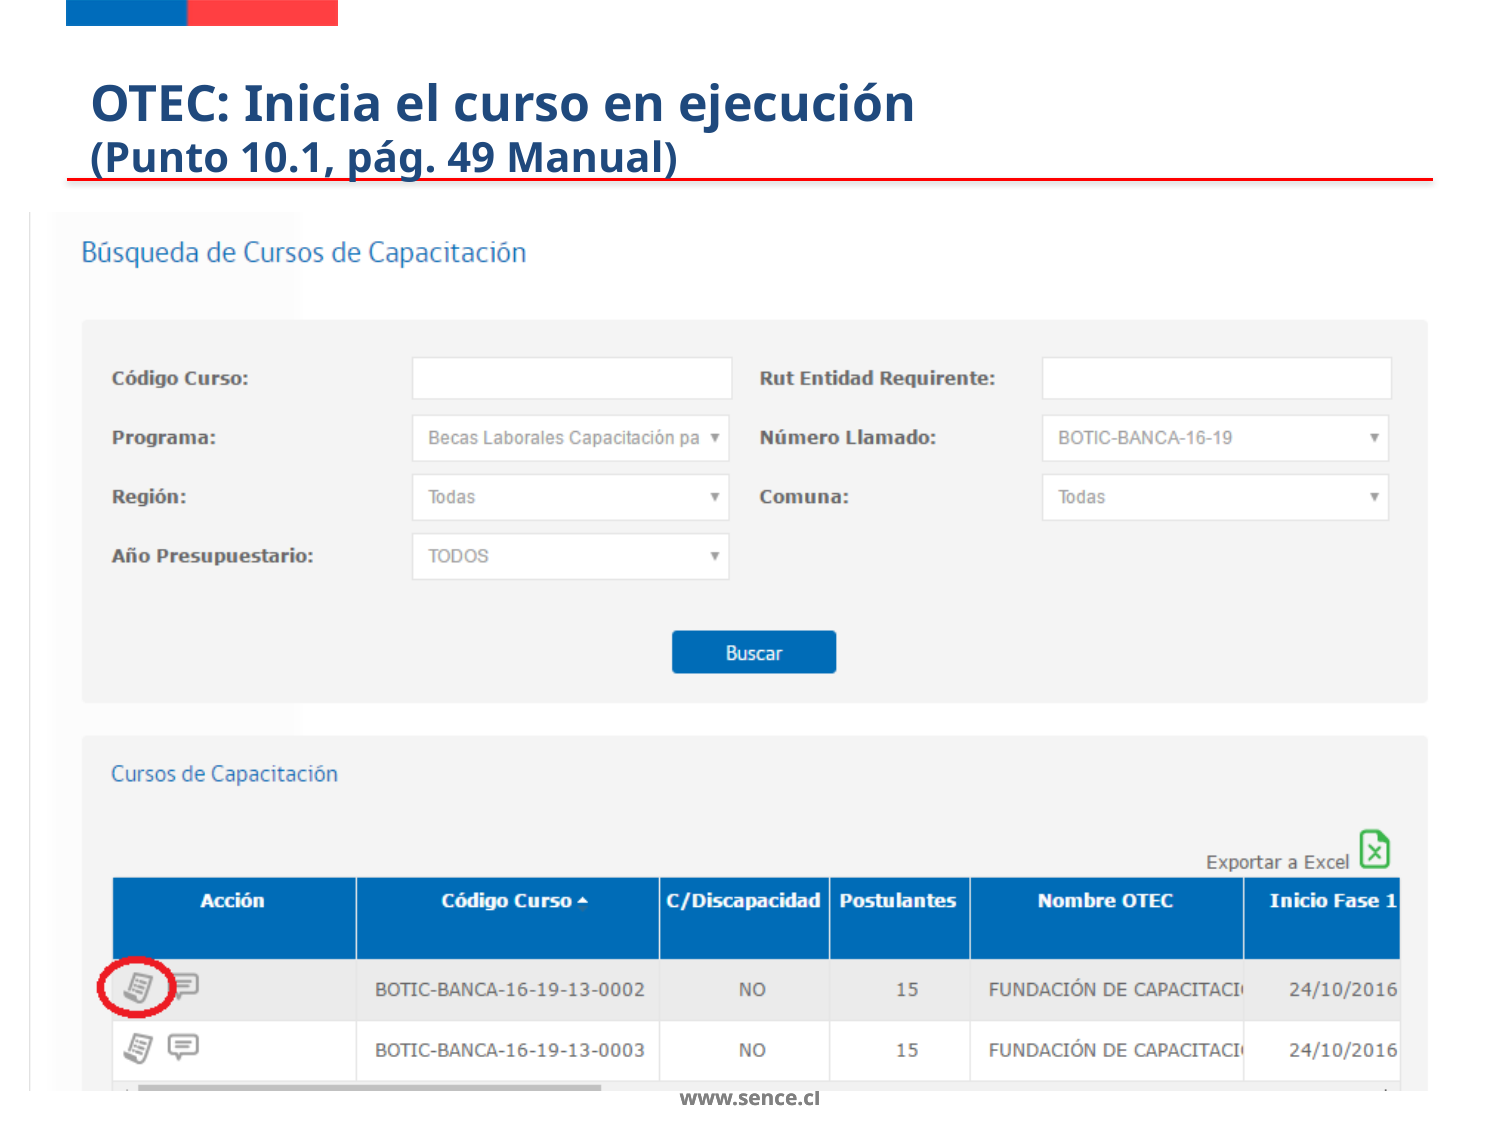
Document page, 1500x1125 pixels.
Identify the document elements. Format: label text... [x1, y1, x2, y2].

text_box OTEC: Inicia el curso en ejecución (Punto 10.1, pág. 49 Manual) [0, 63, 1445, 188]
picture [29, 212, 1471, 1091]
picture [66, 1, 338, 26]
